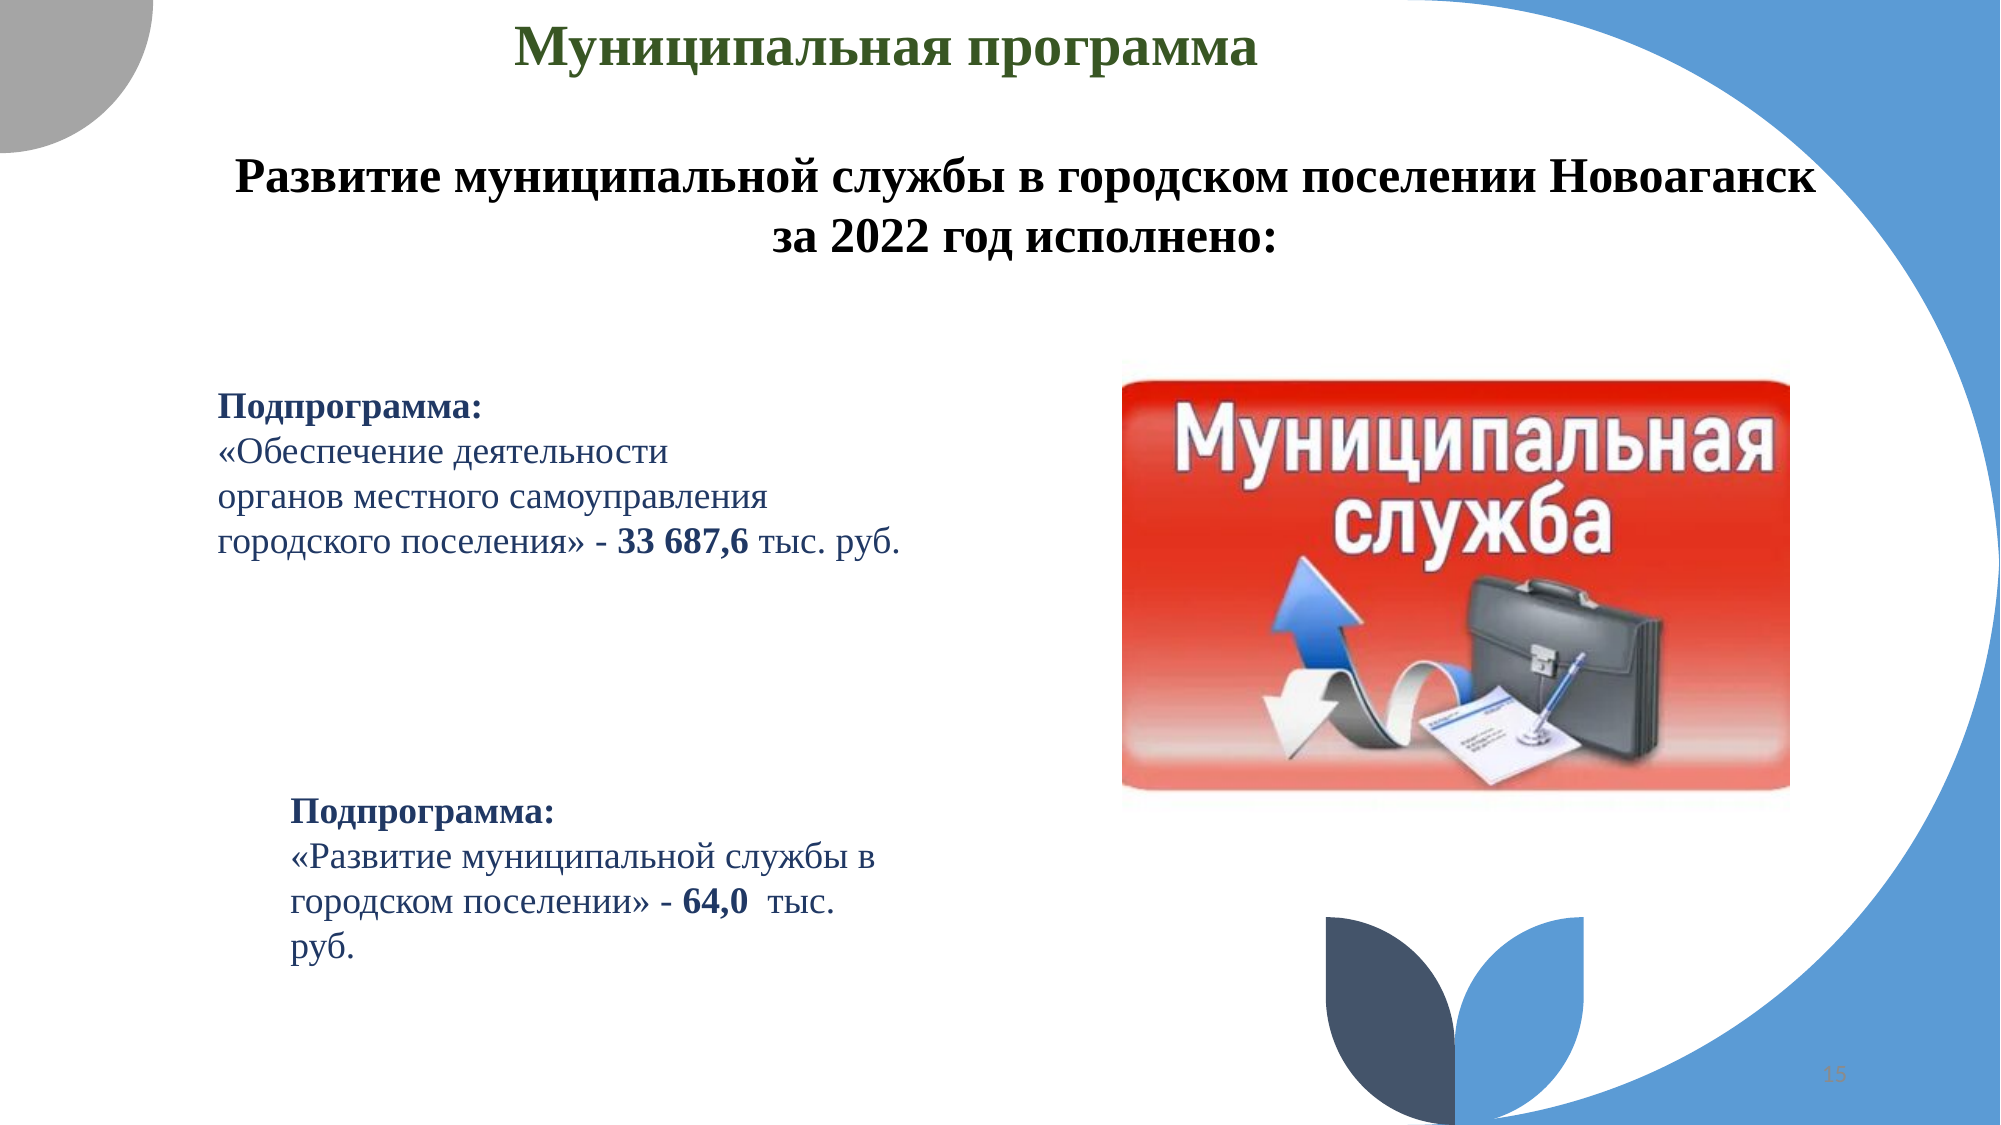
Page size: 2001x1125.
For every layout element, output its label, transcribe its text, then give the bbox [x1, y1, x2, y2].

picture [1122, 336, 1790, 836]
text_box Муниципальная программа [474, 0, 1300, 85]
text_box Подпрограмма: «Развитие муниципальной службы в городском поселении» - 64,0 тыс. руб. [275, 778, 906, 974]
text_box Развитие муниципальной службы в городском поселении Новоаганск за 2022 год исполнено: [183, 135, 1869, 271]
slide_number 15 [1412, 1042, 1863, 1103]
text_box Подпрограмма: «Обеспечение деятельности органов местного самоуправления городского поселения» - 33 687,6 тыс. руб. [202, 373, 919, 569]
